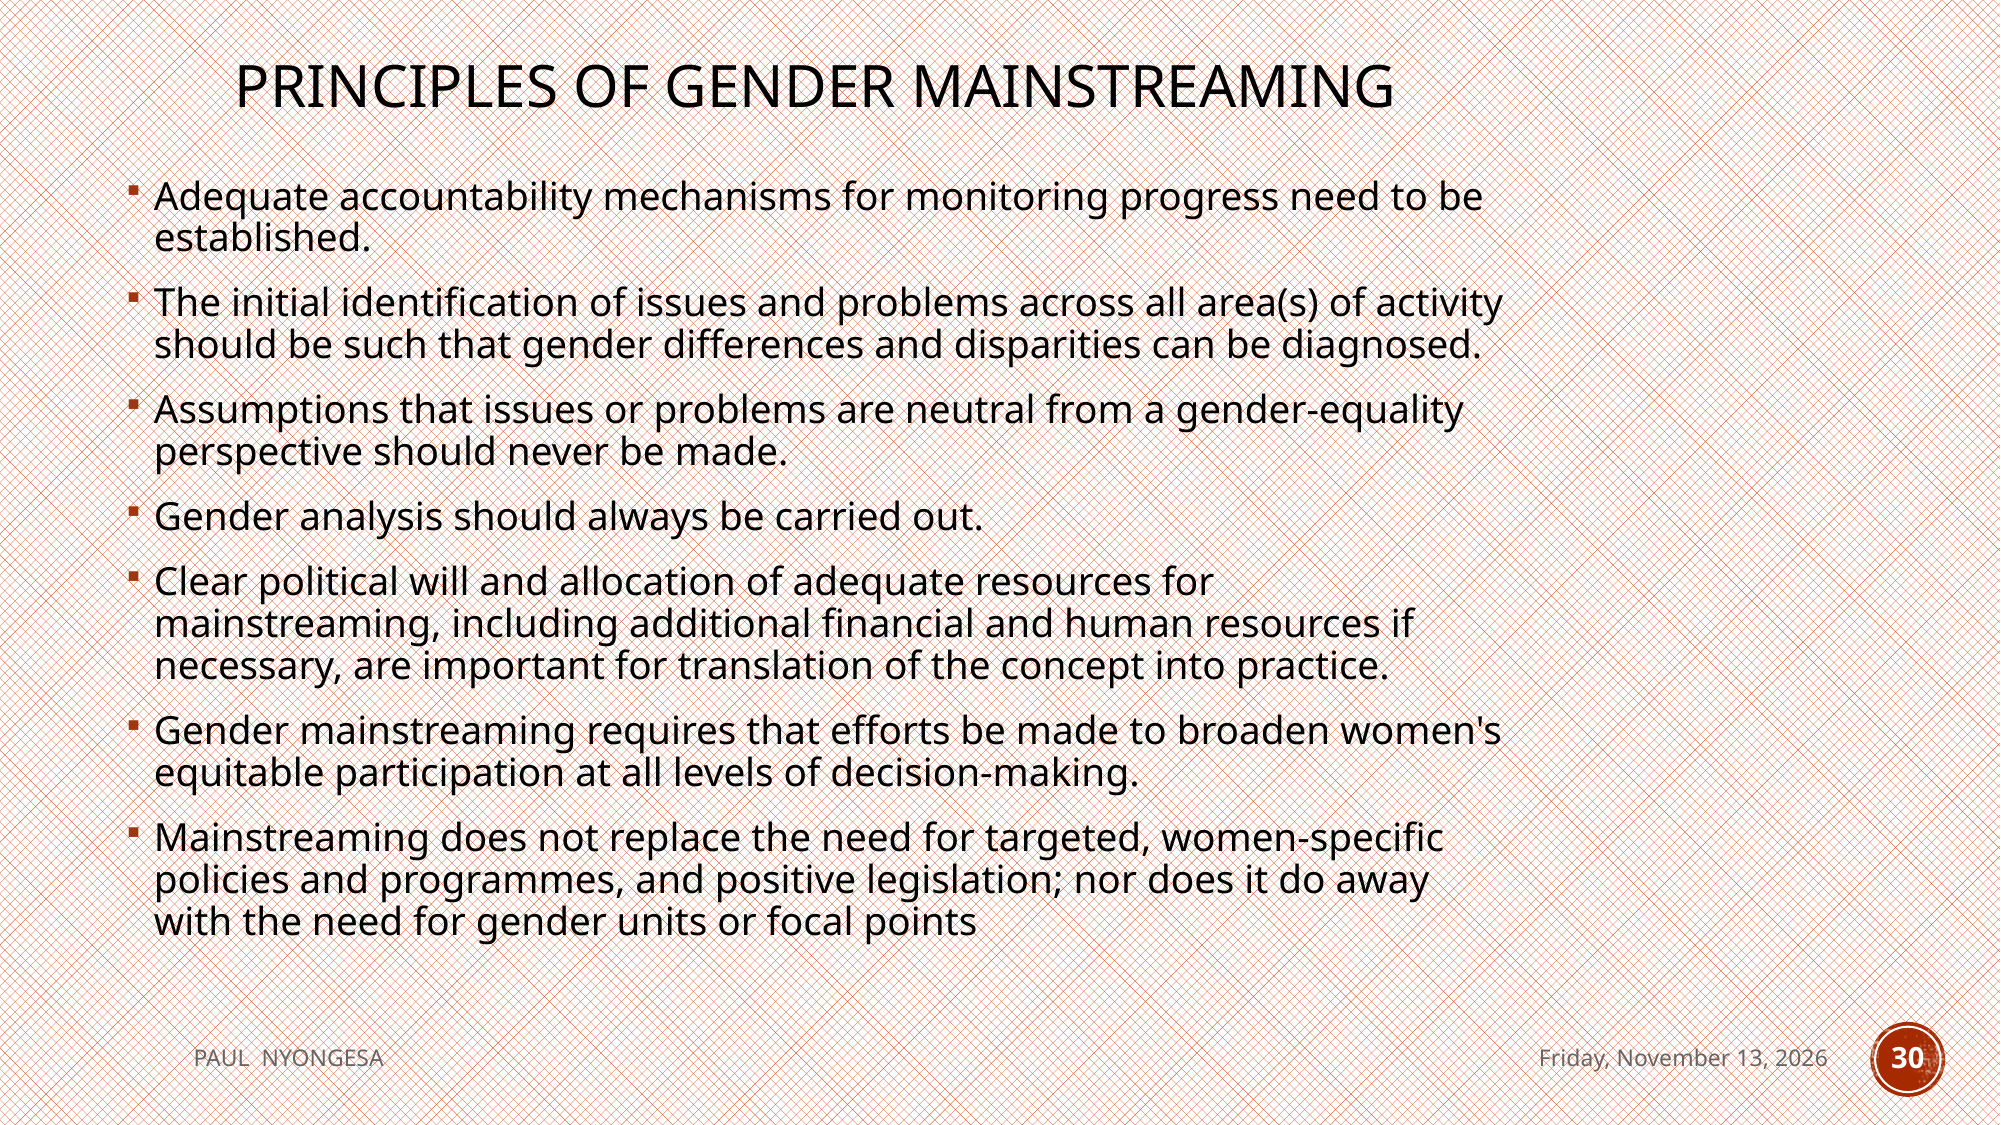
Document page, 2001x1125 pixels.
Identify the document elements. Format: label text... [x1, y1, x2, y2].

slide_number 30 [1855, 1028, 1961, 1089]
list Adequate accountability mechanisms for monitoring progress need to be established. The initial identification of issues and problems across all area(s) of activity should be such that gender differences and disparities can be diagnosed. Assumptions that issues or problems are neutral from a gender-equality perspective should never be made. Gender analysis should always be carried out. Clear political will and allocation of adequate resources for mainstreaming, including additional financial and human resources if necessary, are important for translation of the concept into practice. Gender mainstreaming requires that efforts be made to broaden women's equitable participation at all levels of decision-making. Mainstreaming does not replace the need for targeted, women-specific policies and programmes, and positive legislation; nor does it do away with the need for gender units or focal points [111, 169, 1522, 992]
footer PAUL NYONGESA [178, 1028, 1217, 1089]
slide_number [1306, 1028, 1844, 1089]
title Principles of Gender Mainstreaming [111, 29, 1522, 148]
